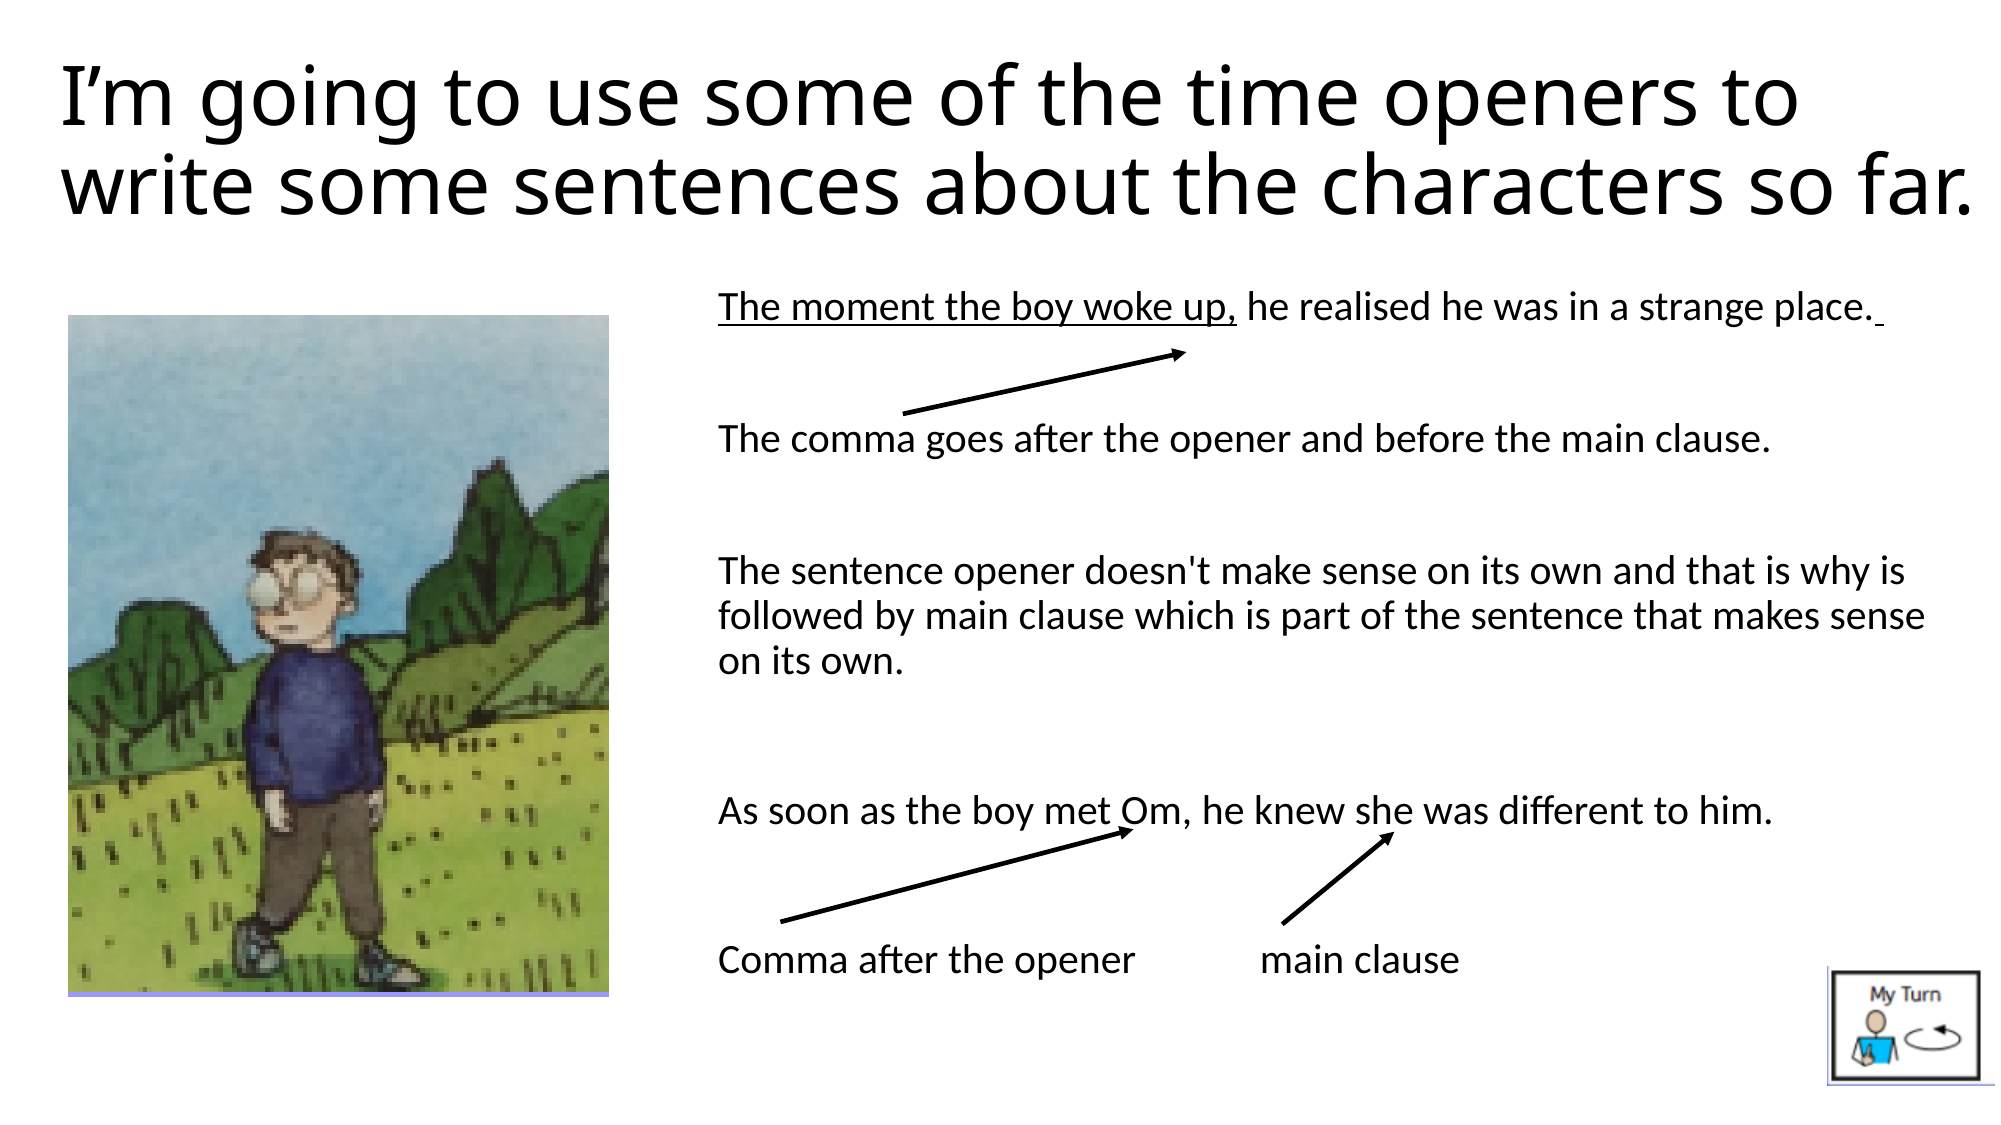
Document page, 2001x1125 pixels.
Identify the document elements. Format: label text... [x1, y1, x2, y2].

picture [1827, 966, 1995, 1086]
title I’m going to use some of the time openers to write some sentences about the characters so far. [45, 34, 1995, 253]
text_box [1282, 831, 1395, 925]
picture [68, 315, 610, 997]
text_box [780, 829, 1134, 922]
list The moment the boy woke up, he realised he was in a strange place. The comma goes after the opener and before the main clause. The sentence opener doesn't make sense on its own and that is why is followed by main clause which is part of the sentence that makes sense on its own. As soon as the boy met Om, he knew she was different to him. Comma after the opener main clause [703, 277, 1955, 1086]
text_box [902, 352, 1187, 414]
